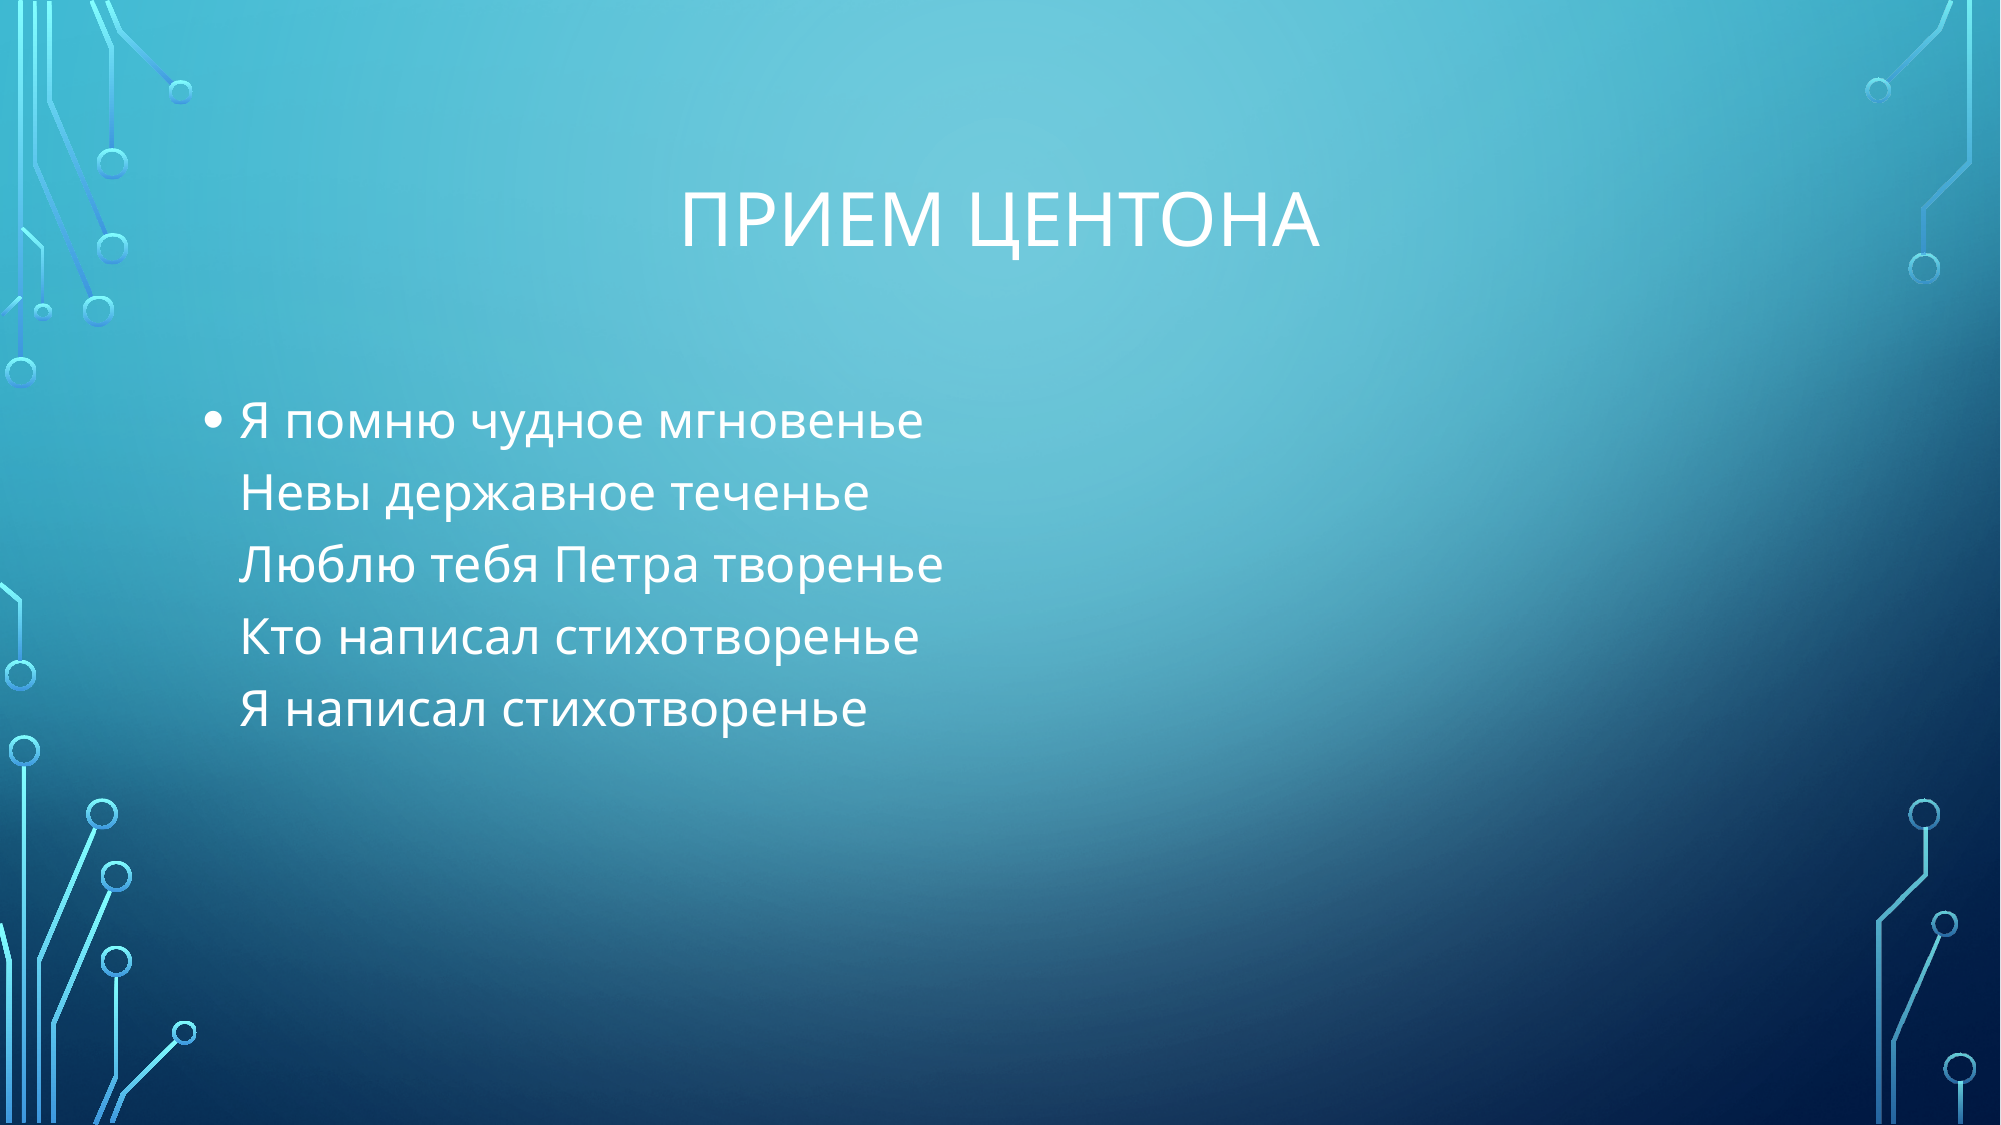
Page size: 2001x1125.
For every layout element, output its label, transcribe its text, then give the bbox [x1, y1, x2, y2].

list Я помню чудное мгновенье Невы державное теченье Люблю тебя Петра творенье Кто написал стихотворенье Я написал стихотворенье [187, 369, 1813, 950]
title прием центона [187, 101, 1813, 344]
